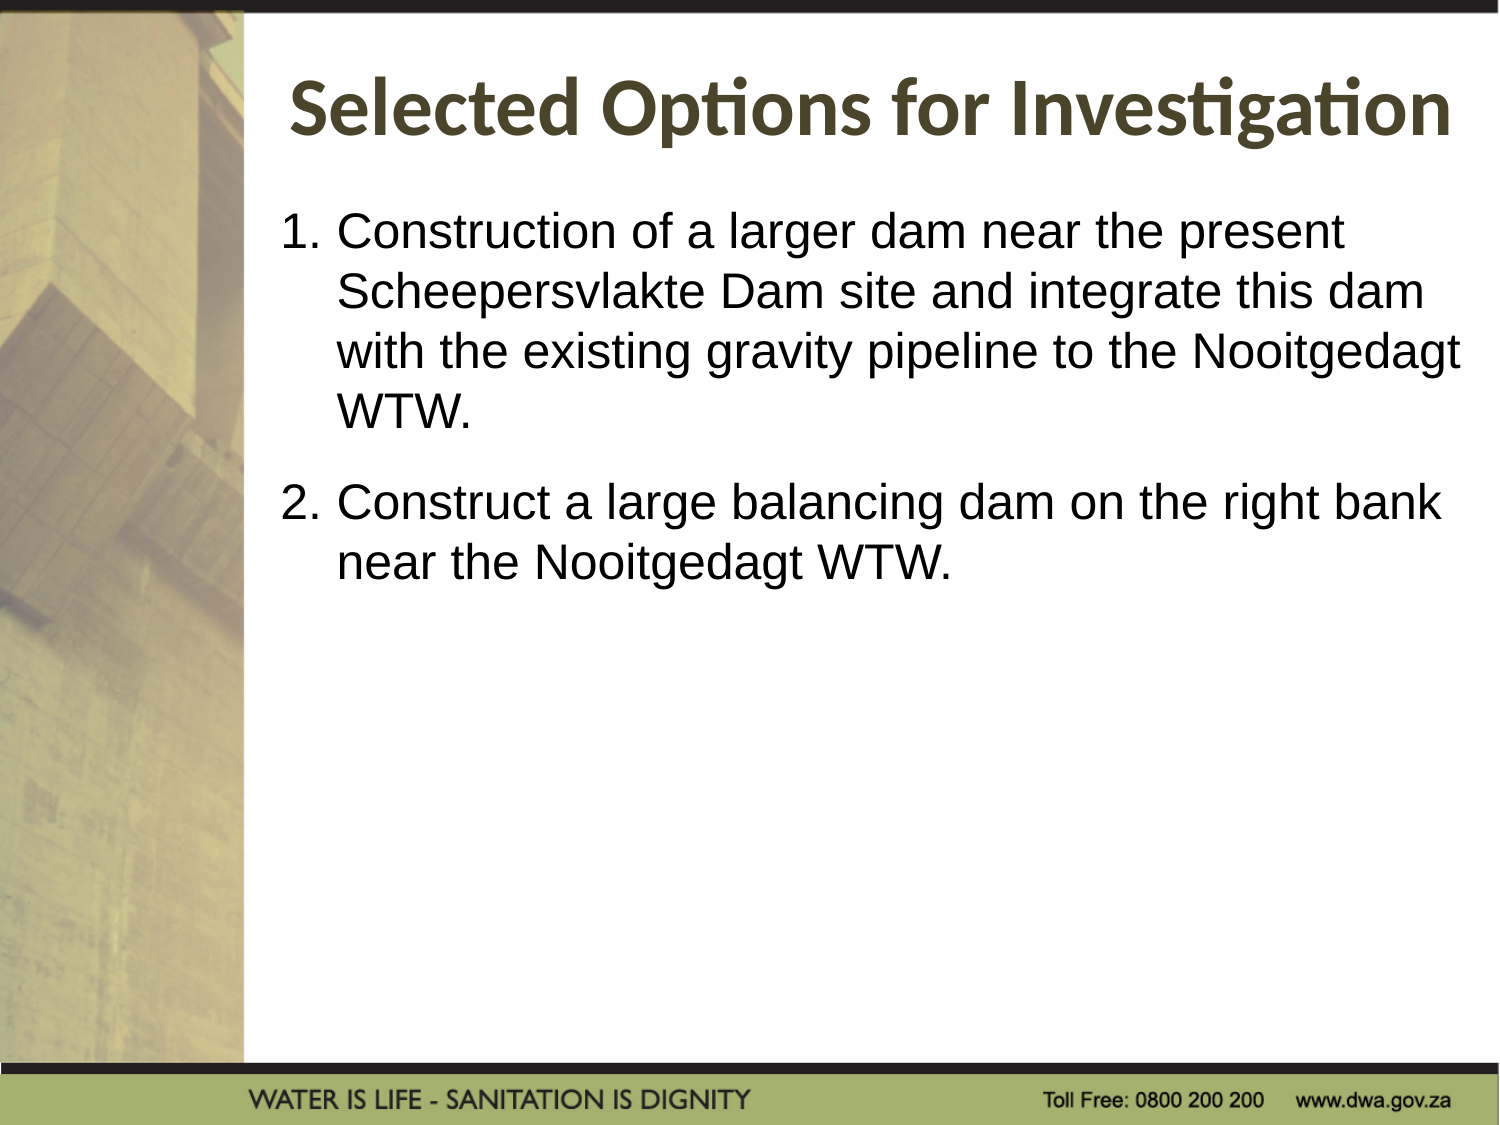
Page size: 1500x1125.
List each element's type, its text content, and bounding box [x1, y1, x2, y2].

picture [0, 0, 1500, 1125]
text_box Construction of a larger dam near the present Scheepersvlakte Dam site and integrate this dam with the existing gravity pipeline to the Nooitgedagt WTW. Construct a large balancing dam on the right bank near the Nooitgedagt WTW. [265, 190, 1479, 597]
title Selected Options for Investigation [265, 45, 1479, 190]
